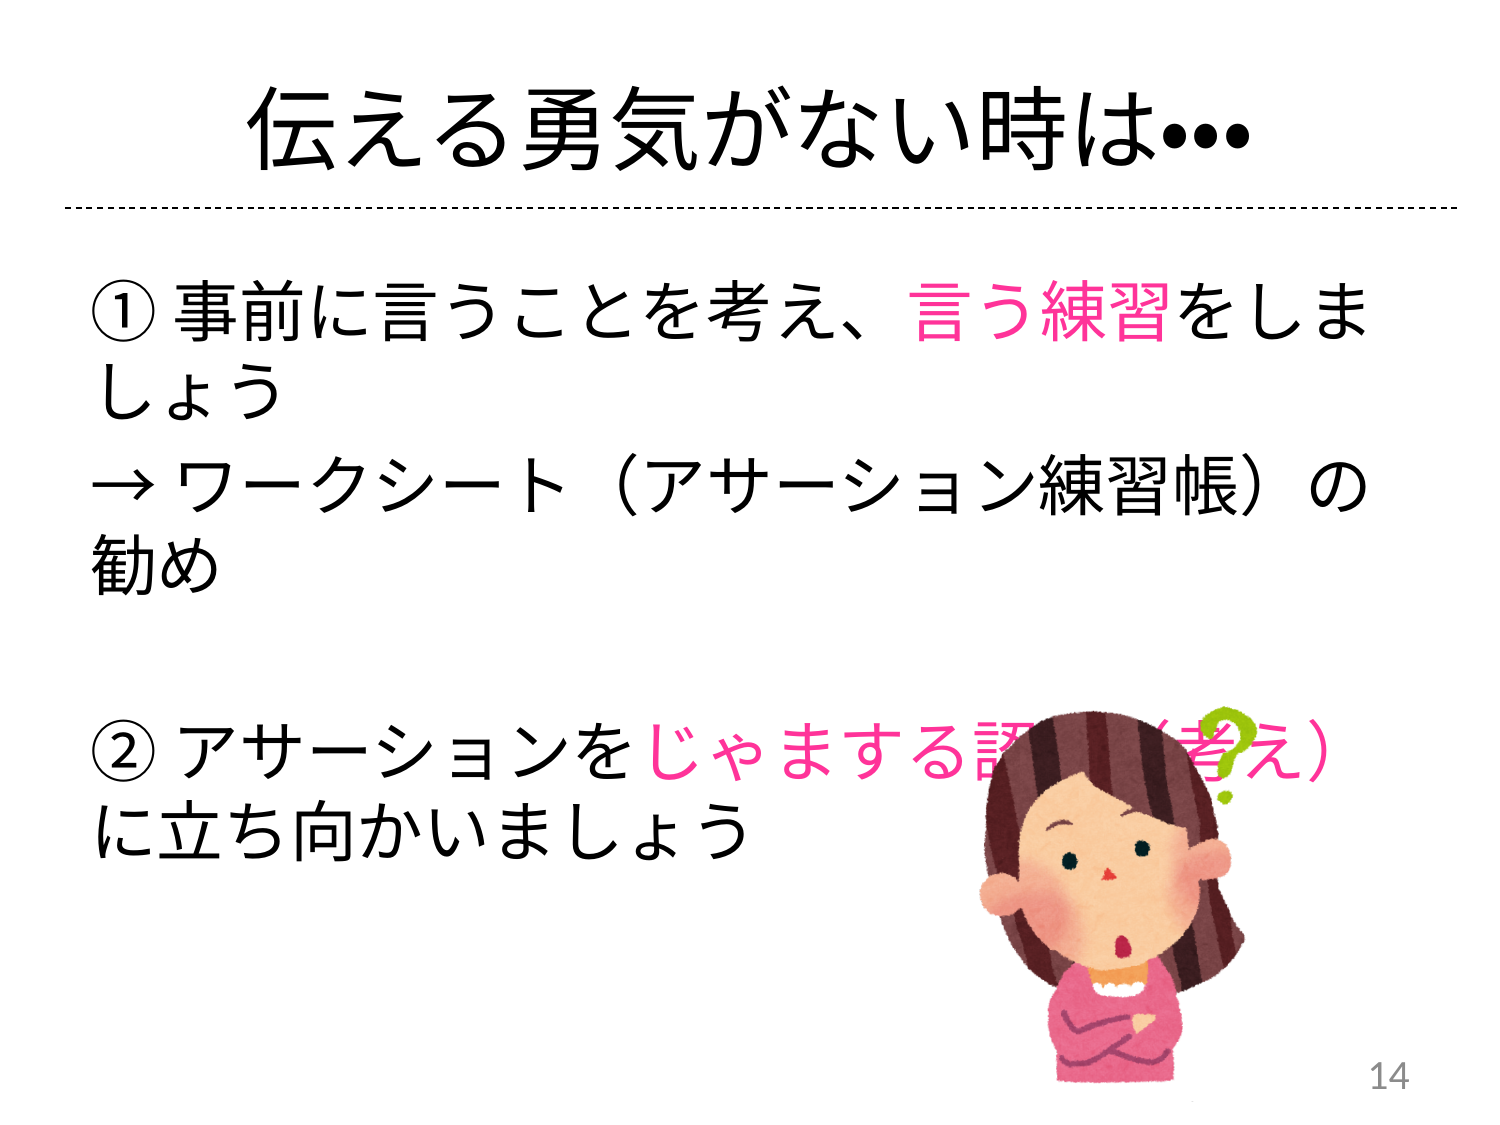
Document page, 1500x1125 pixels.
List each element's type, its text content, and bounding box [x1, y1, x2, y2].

slide_number 14 [1276, 1042, 1425, 1103]
title 伝える勇気がない時は・・・ [75, 45, 1425, 209]
list ①事前に言うことを考え、言う練習をしましょう →ワークシート（アサーション練習帳）の勧め ②アサーションをじゃまする認知（考え）に立ち向かいましょう [75, 262, 1425, 1005]
picture [938, 692, 1273, 1102]
